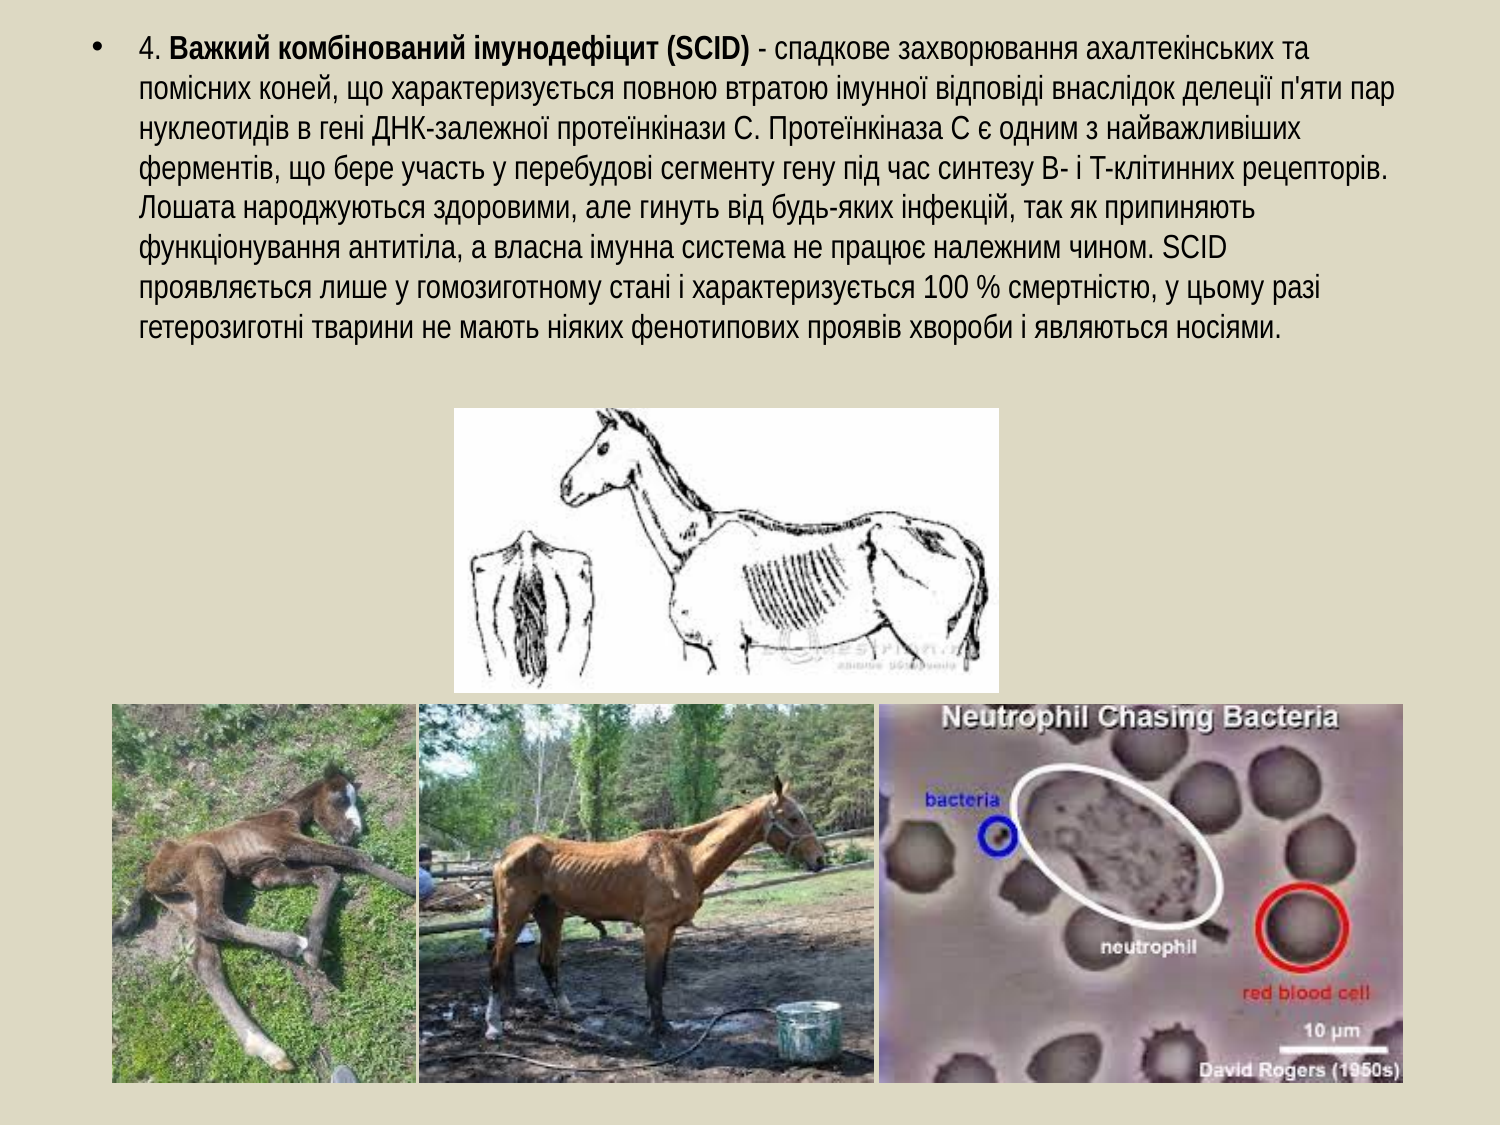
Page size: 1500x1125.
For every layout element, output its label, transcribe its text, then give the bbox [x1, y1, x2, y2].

picture [879, 703, 1403, 1083]
picture [454, 408, 1000, 693]
picture [418, 703, 875, 1083]
list 4. Важкий комбінований імунодефіцит (SCID) - спадкове захворювання ахалтекінських та помісних коней, що характеризується повною втратою імунної відповіді внаслідок делеції п'яти пар нуклеотидів в гені ДНК-залежної протеїнкінази C. Протеїнкіназа C є одним з найважливіших ферментів, що бере участь у перебудові сегменту гену під час синтезу B- і T-клітинних рецепторів. Лошата народжуються здоровими, але гинуть від будь-яких інфекцій, так як припиняють функціонування антитіла, а власна імунна система не працює належним чином. SCID проявляється лише у гомозиготному стані і характеризується 100 % смертністю, у цьому разі гетерозиготні тварини не мають ніяких фенотипових проявів хвороби і являються носіями. [76, 19, 1425, 384]
picture [111, 703, 416, 1083]
